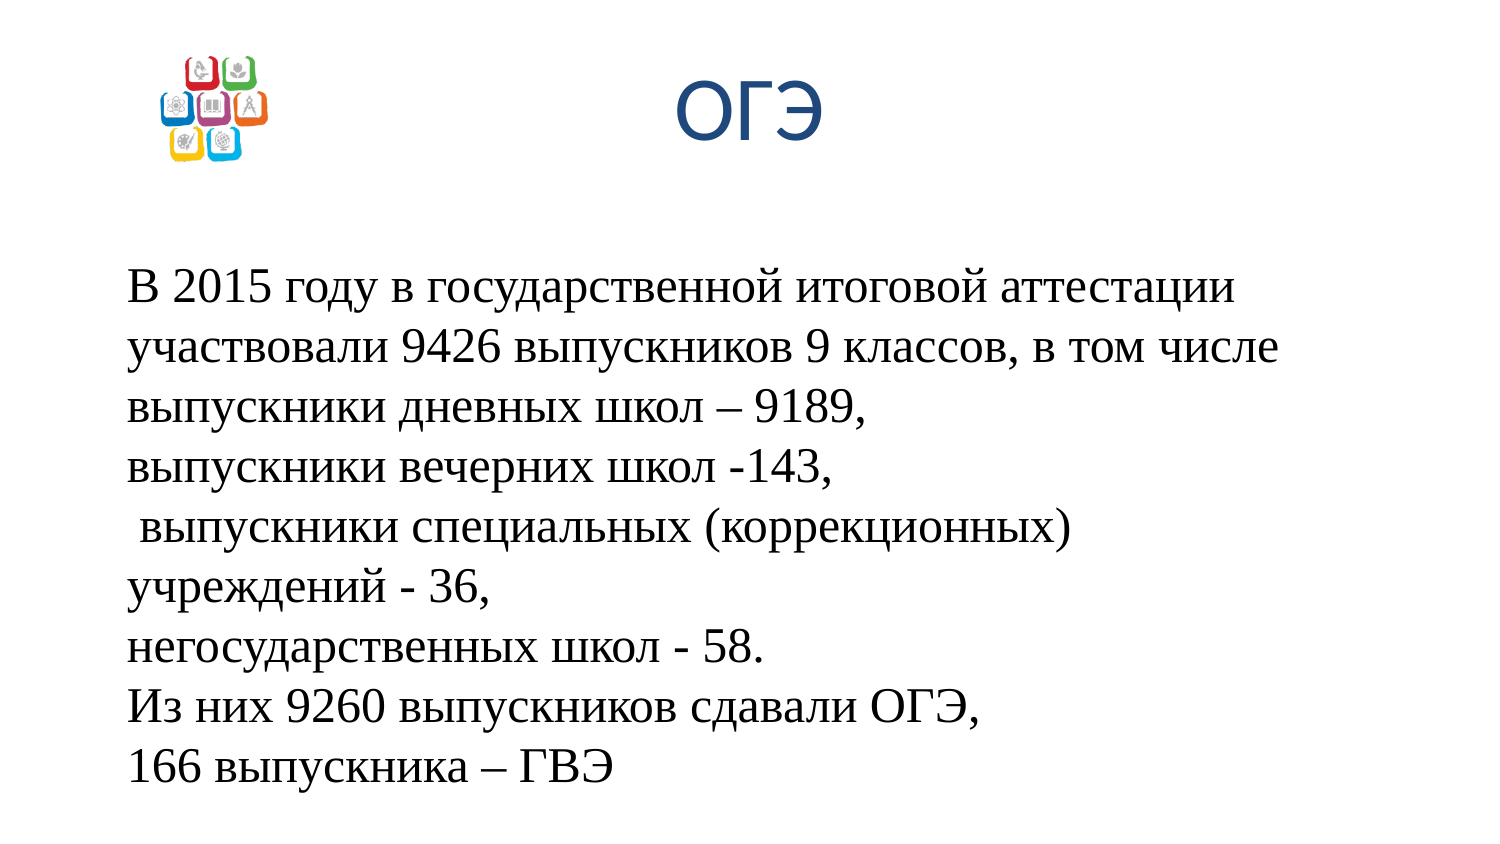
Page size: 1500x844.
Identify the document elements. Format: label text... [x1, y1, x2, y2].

text_box В 2015 году в государственной итоговой аттестации участвовали 9426 выпускников 9 классов, в том числе выпускники дневных школ – 9189, выпускники вечерних школ -143, выпускники специальных (коррекционных) учреждений - 36, негосударственных школ - 58. Из них 9260 выпускников сдавали ОГЭ, 166 выпускника – ГВЭ [112, 244, 1329, 800]
title ОГЭ [74, 33, 1426, 175]
picture [159, 55, 268, 162]
